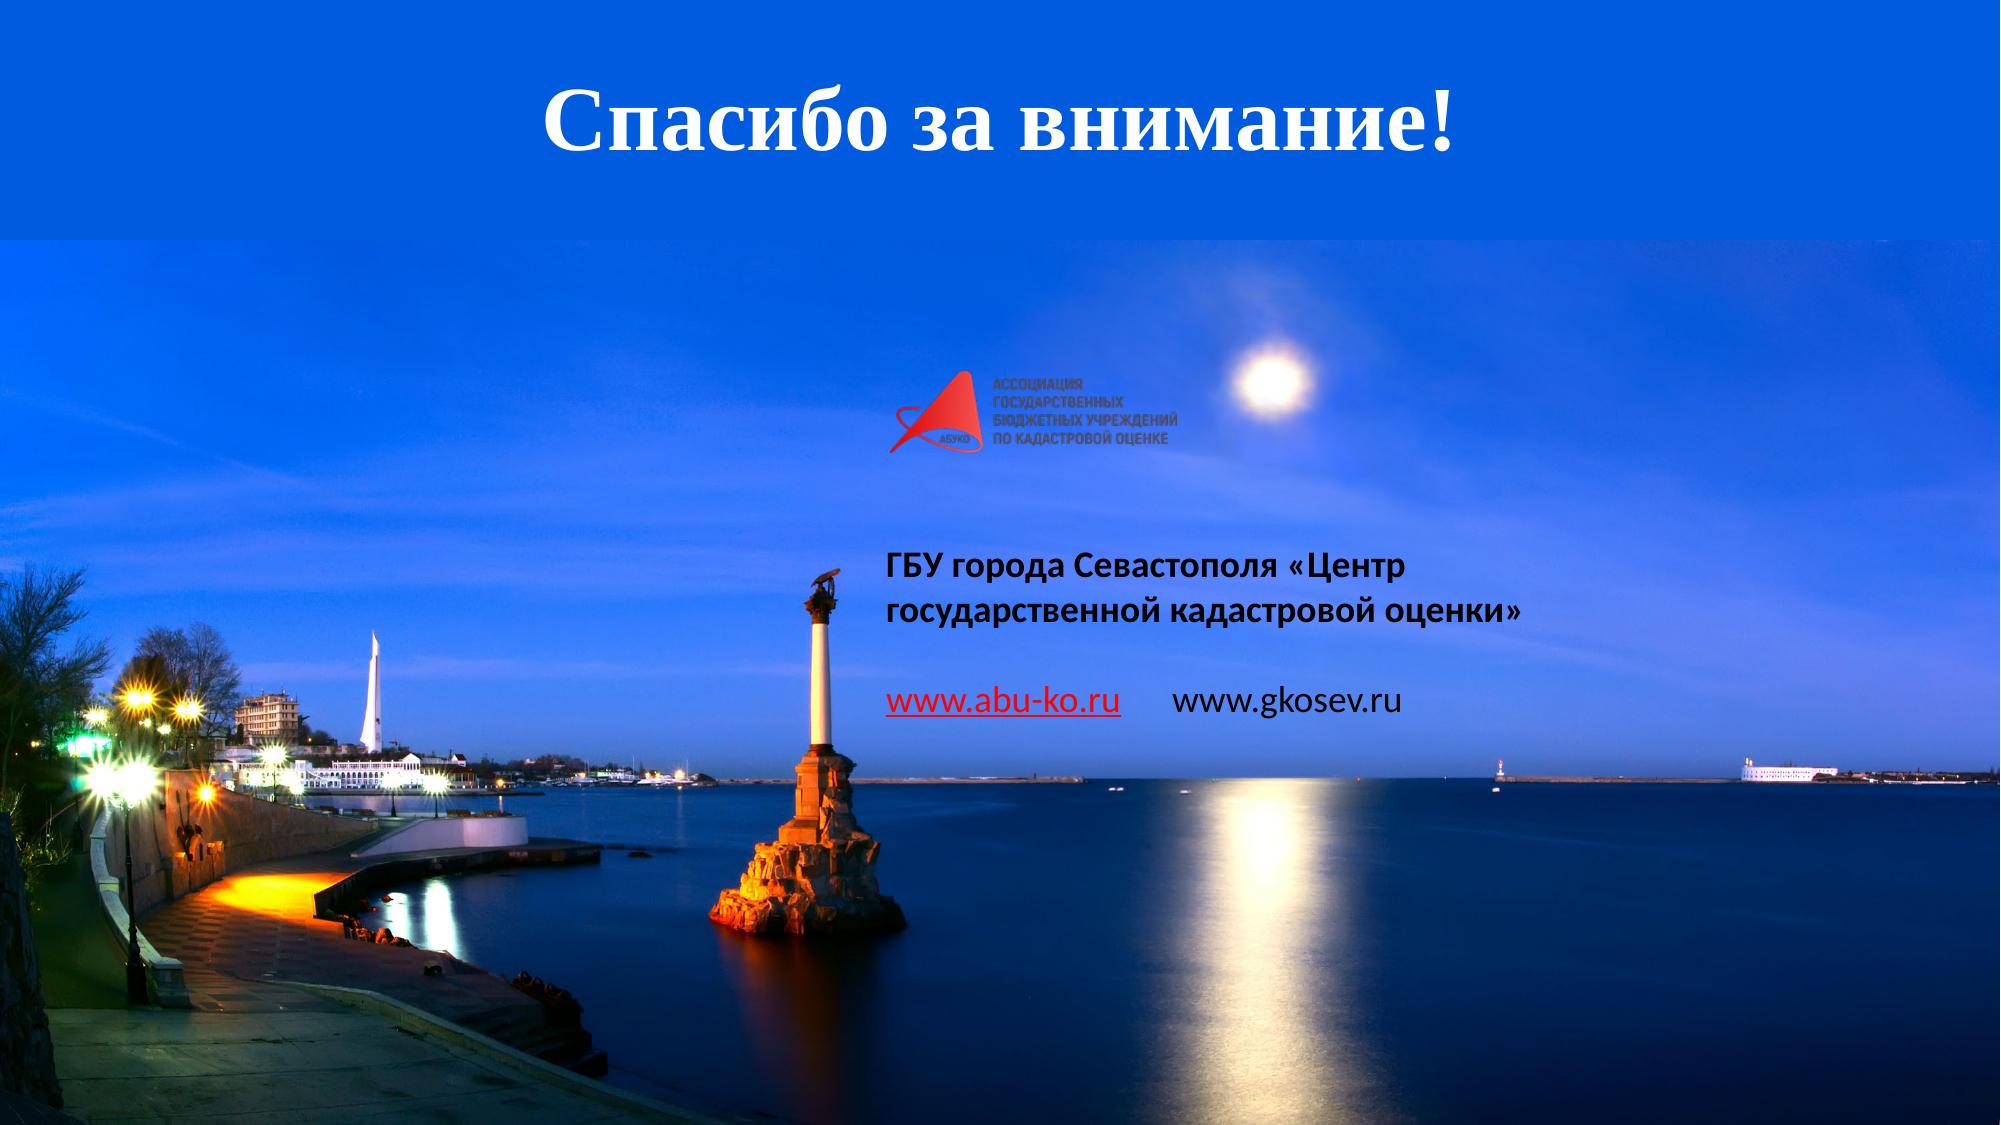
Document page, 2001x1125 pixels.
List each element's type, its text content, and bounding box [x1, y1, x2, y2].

picture [0, 240, 2000, 1125]
title Спасибо за внимание! [0, 0, 2000, 240]
